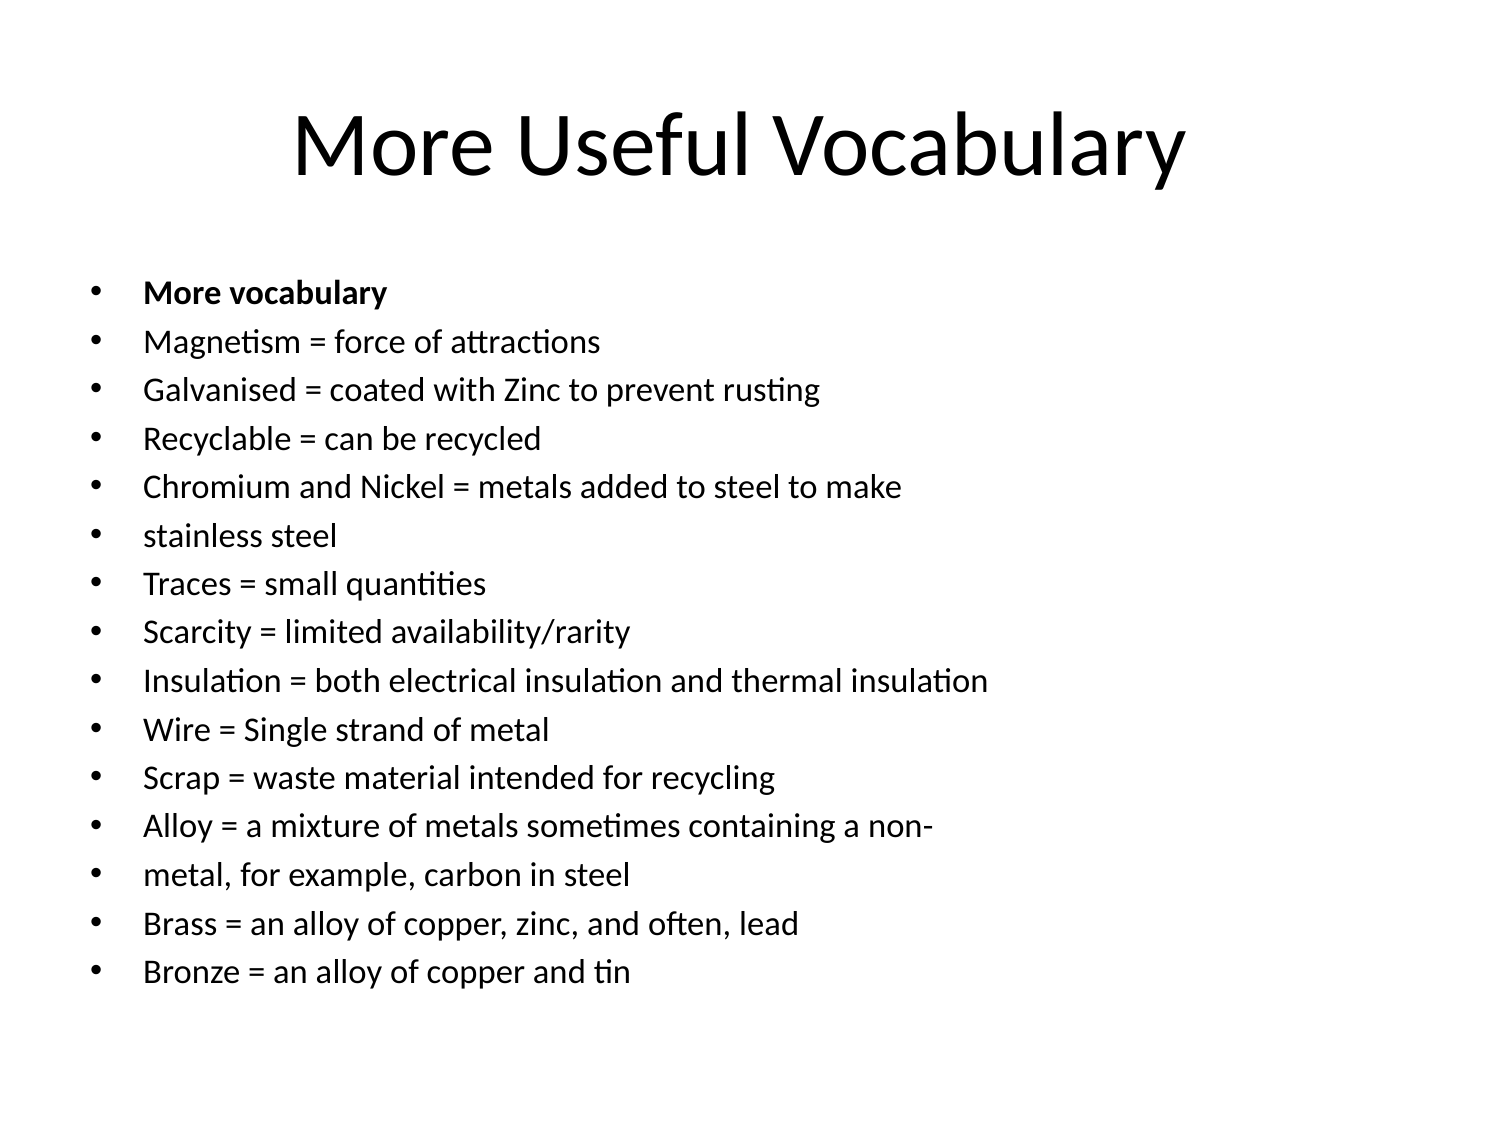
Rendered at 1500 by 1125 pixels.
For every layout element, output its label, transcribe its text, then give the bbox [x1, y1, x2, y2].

list More vocabulary Magnetism = force of attractions Galvanised = coated with Zinc to prevent rusting Recyclable = can be recycled Chromium and Nickel = metals added to steel to make stainless steel Traces = small quantities Scarcity = limited availability/rarity Insulation = both electrical insulation and thermal insulation Wire = Single strand of metal Scrap = waste material intended for recycling Alloy = a mixture of metals sometimes containing a non- metal, for example, carbon in steel Brass = an alloy of copper, zinc, and often, lead Bronze = an alloy of copper and tin [75, 262, 1425, 1005]
title More Useful Vocabulary [75, 45, 1425, 233]
